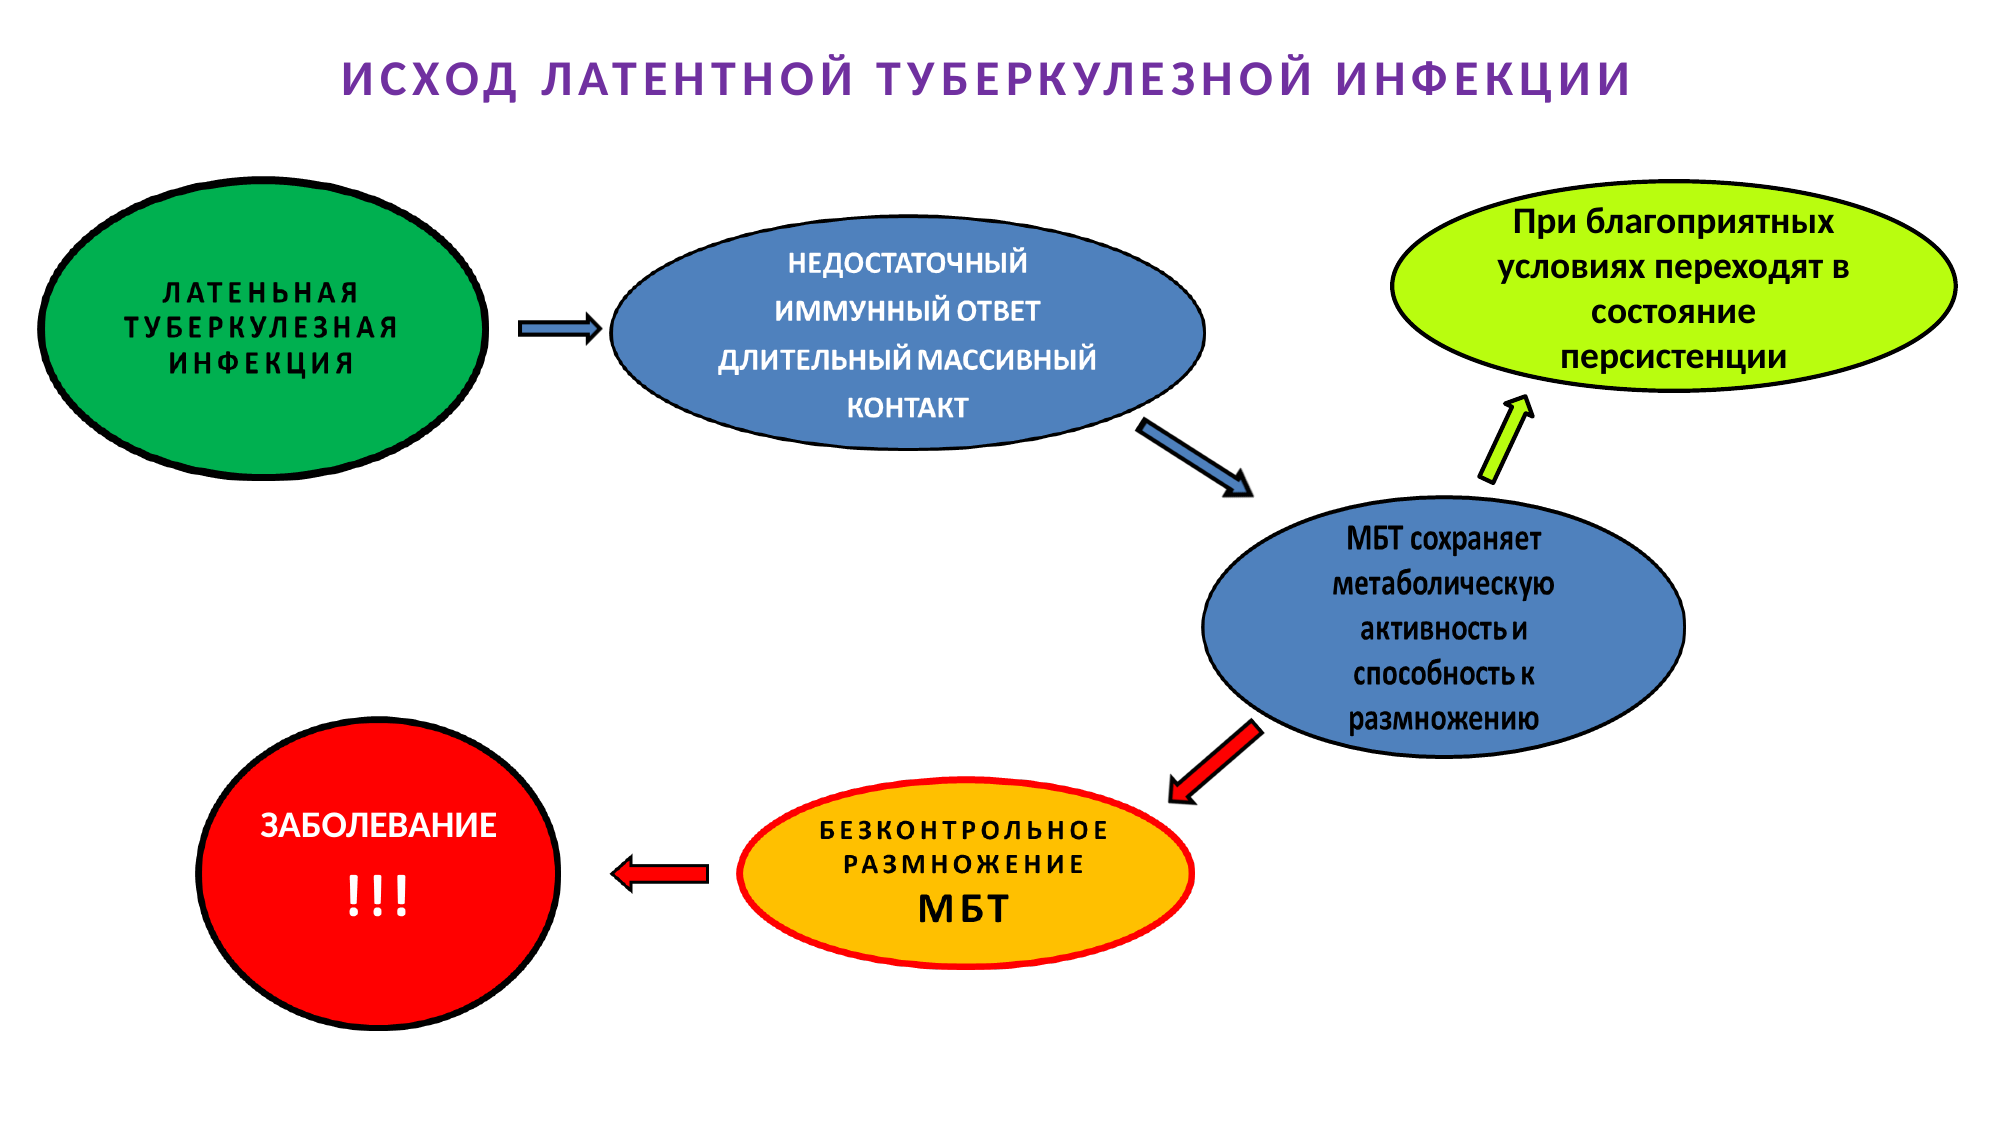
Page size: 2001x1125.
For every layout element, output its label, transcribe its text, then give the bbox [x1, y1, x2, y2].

text_box При благоприятных условиях переходят в состояние персистенции [1390, 179, 1958, 393]
text_box [1477, 394, 1535, 485]
picture [518, 311, 603, 346]
picture [609, 852, 710, 894]
text_box ИСХОД ЛАТЕНТНОЙ ТУБЕРКУЛЕЗНОЙ ИНФЕКЦИИ [326, 37, 1664, 113]
picture [608, 213, 1687, 970]
picture [195, 715, 562, 1031]
picture [37, 176, 489, 481]
